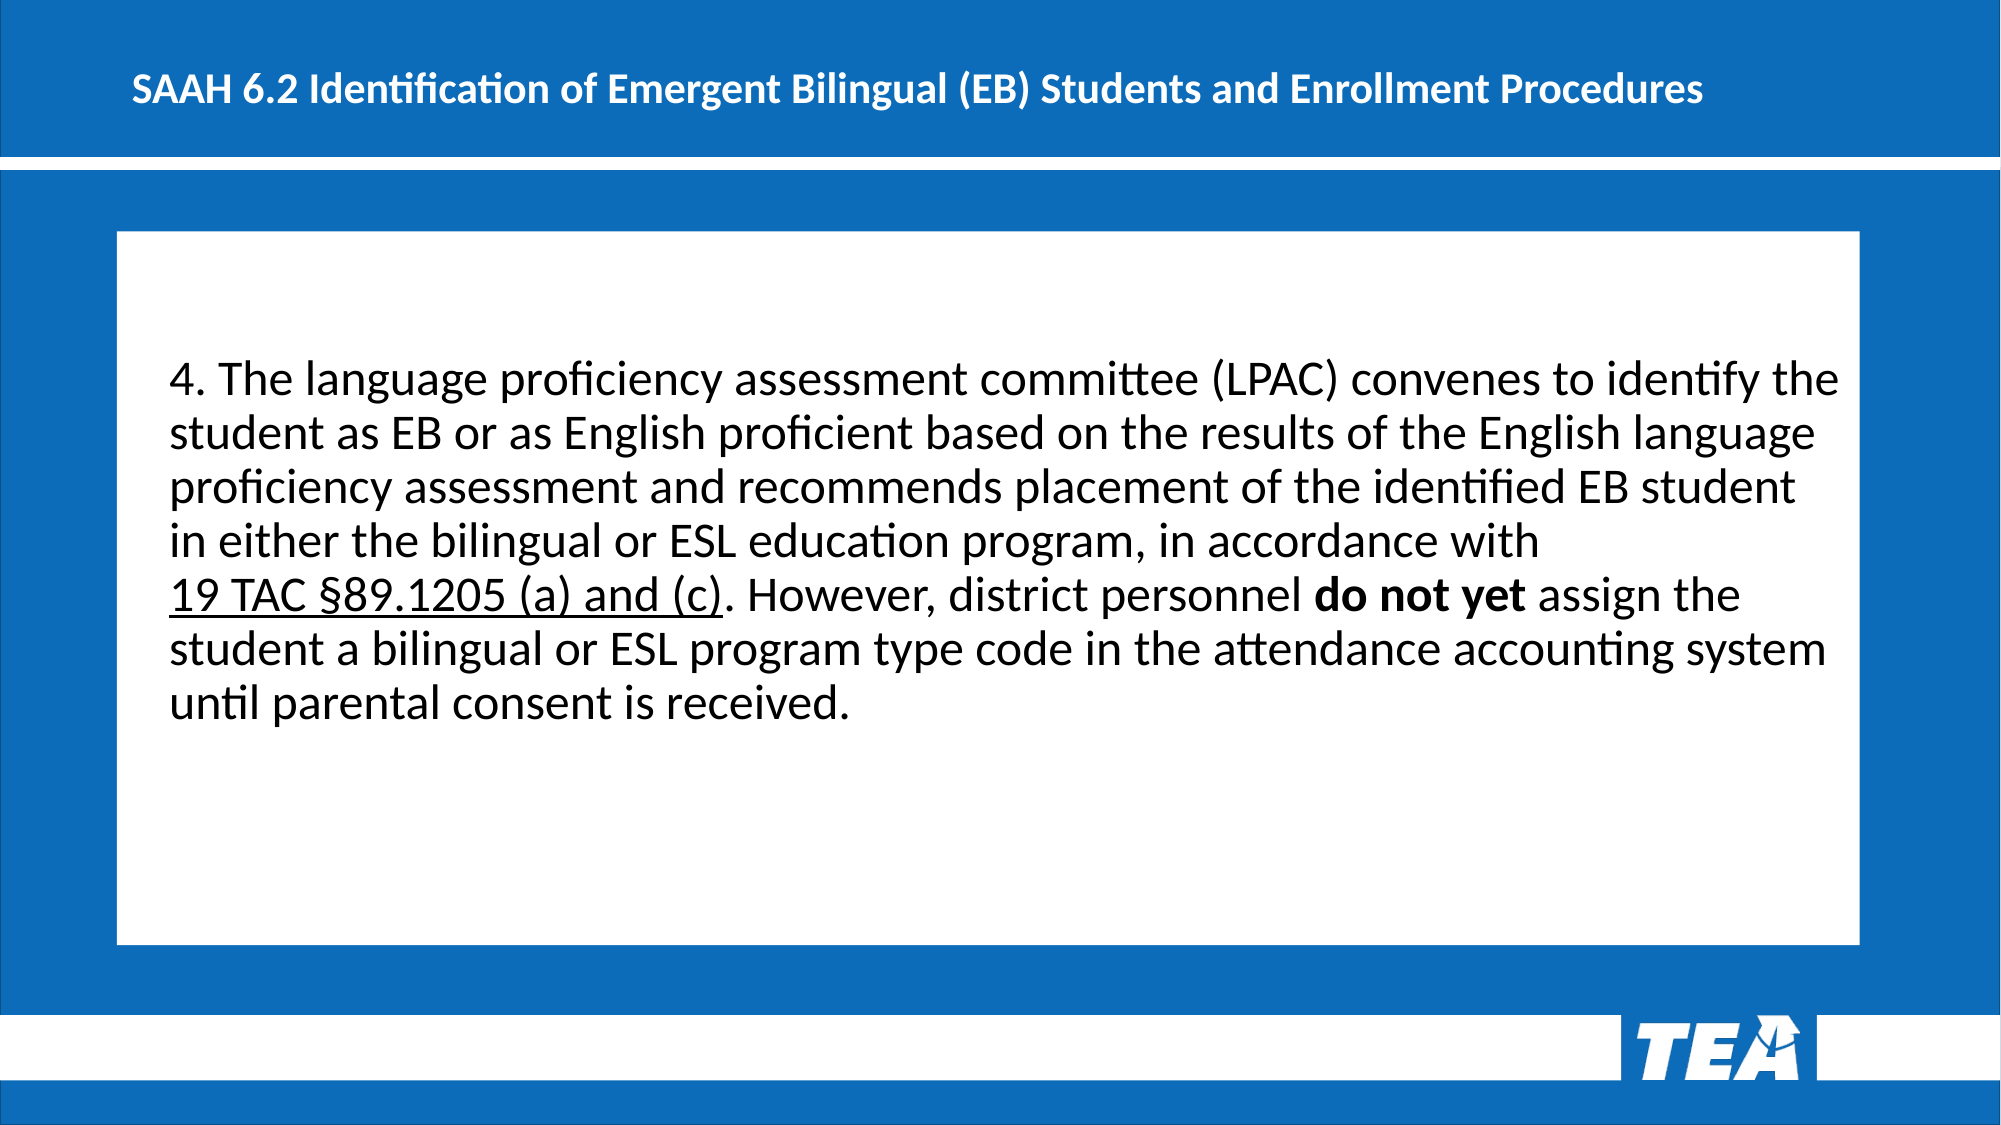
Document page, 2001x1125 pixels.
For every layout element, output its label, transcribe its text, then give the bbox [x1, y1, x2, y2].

list 4. The language proficiency assessment committee (LPAC) convenes to identify the student as EB or as English proficient based on the results of the English language proficiency assessment and recommends placement of the identified EB student in either the bilingual or ESL education program, in accordance with 19 TAC §89.1205 (a) and (c). However, district personnel do not yet assign the student a bilingual or ESL program type code in the attendance accounting system until parental consent is received. [116, 231, 1860, 946]
title SAAH 6.2 Identification of Emergent Bilingual (EB) Students and Enrollment Procedures 3 [116, 43, 1942, 167]
picture [1636, 1014, 1800, 1080]
